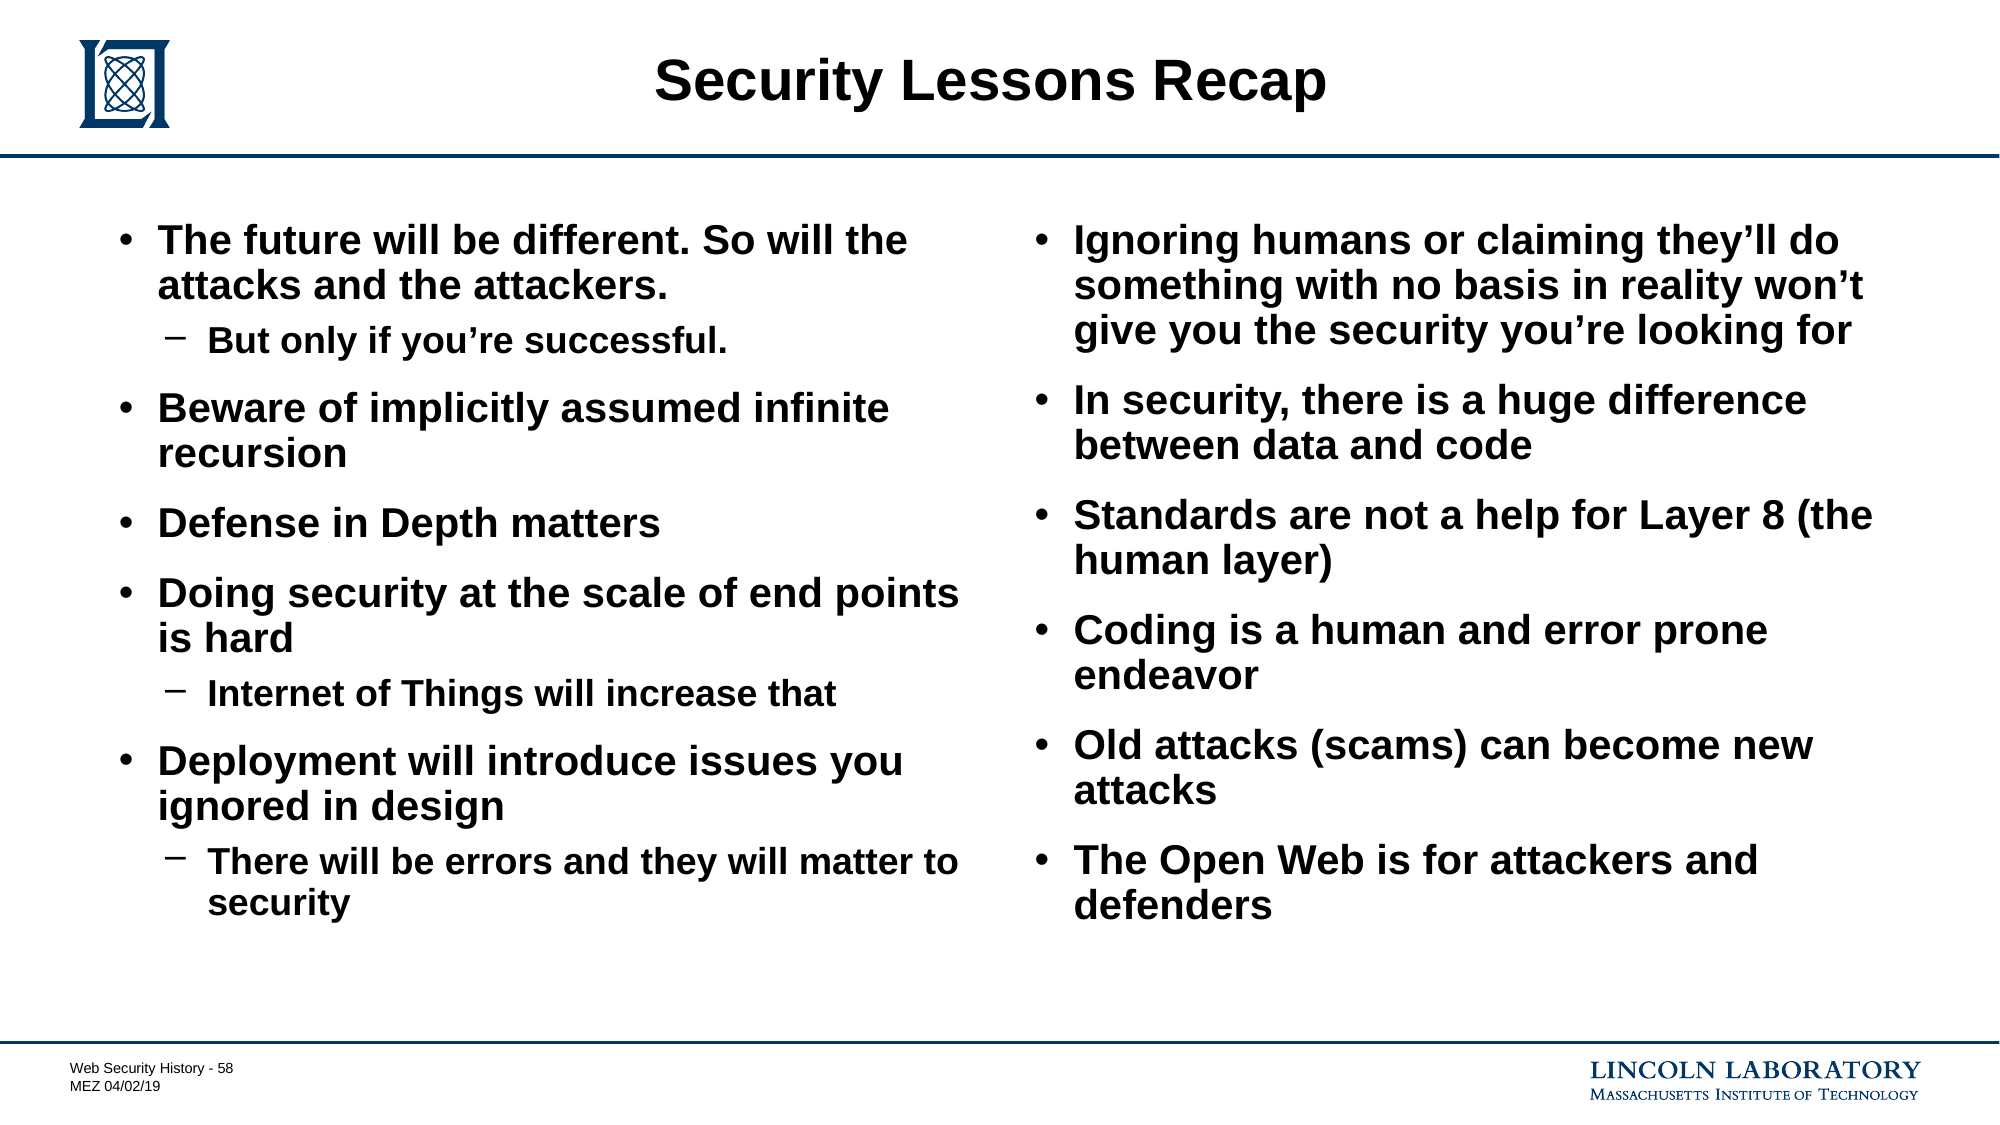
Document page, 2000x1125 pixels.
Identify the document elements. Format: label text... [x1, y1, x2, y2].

picture [79, 40, 170, 128]
list Ignoring humans or claiming they’ll do something with no basis in reality won’t give you the security you’re looking for In security, there is a huge difference between data and code Standards are not a help for Layer 8 (the human layer) Coding is a human and error prone endeavor Old attacks (scams) can become new attacks The Open Web is for attackers and defenders [1019, 211, 1892, 1004]
title Security Lessons Recap [205, 16, 1794, 151]
picture [1588, 1061, 1921, 1100]
list The future will be different. So will the attacks and the attackers. But only if you’re successful. Beware of implicitly assumed infinite recursion Defense in Depth matters Doing security at the scale of end points is hard Internet of Things will increase that Deployment will introduce issues you ignored in design There will be errors and they will matter to security [103, 211, 976, 1004]
